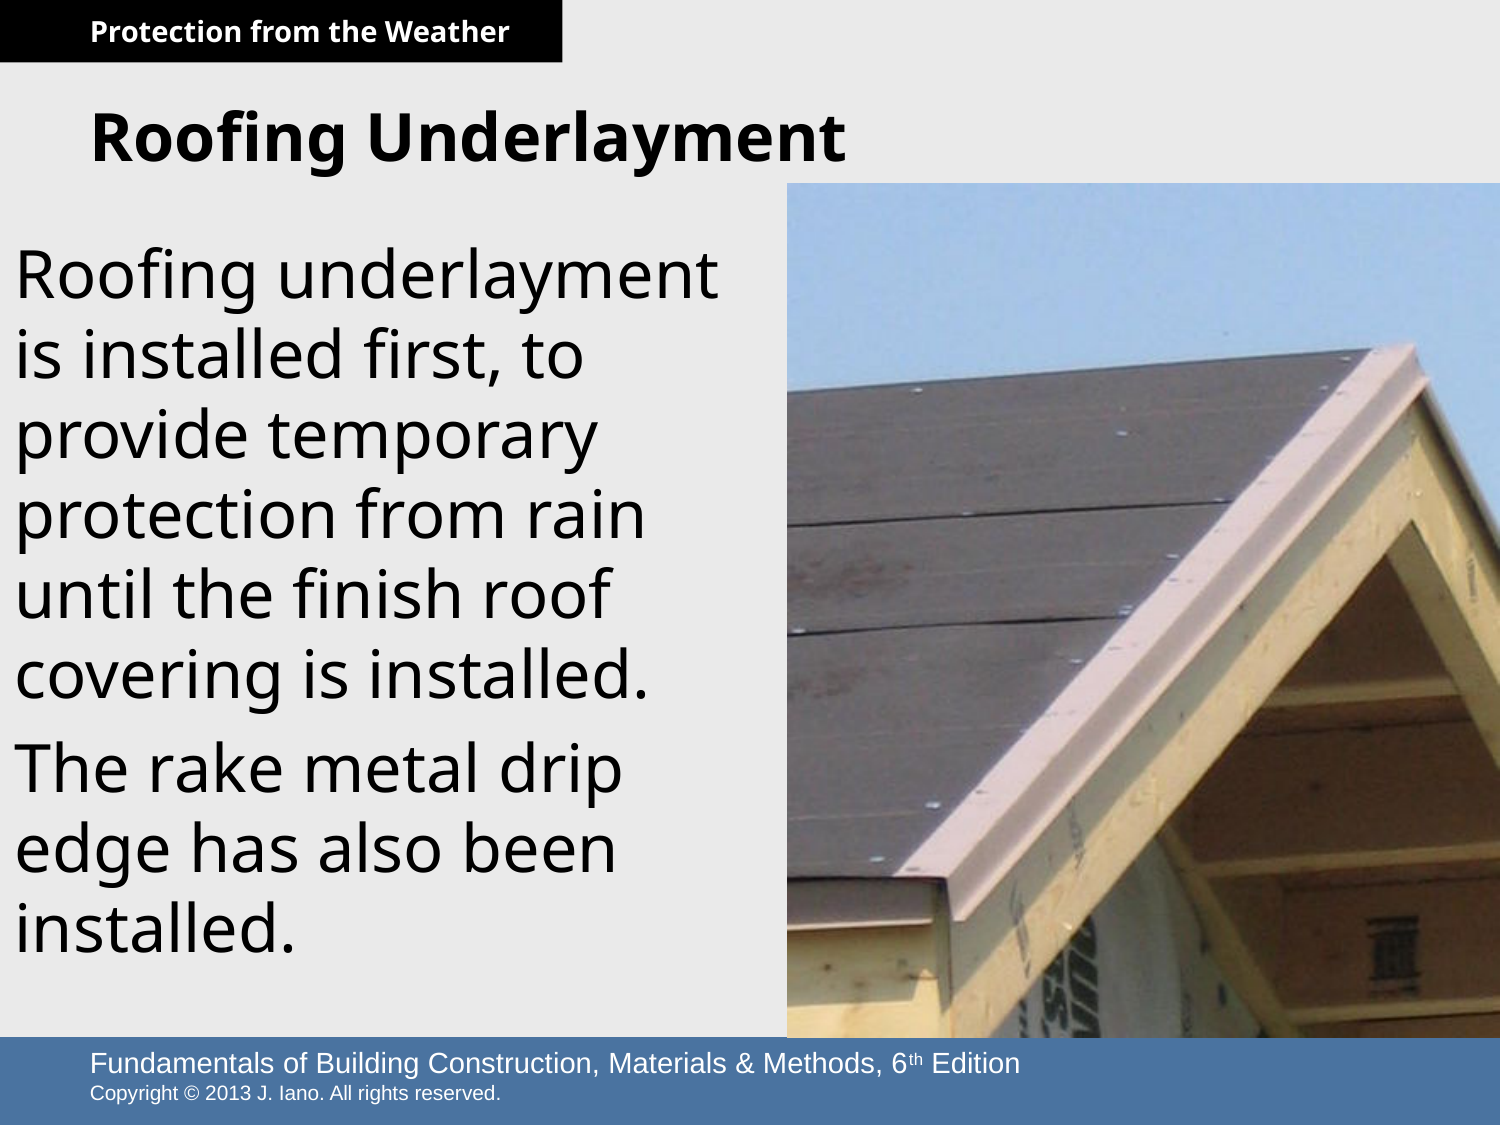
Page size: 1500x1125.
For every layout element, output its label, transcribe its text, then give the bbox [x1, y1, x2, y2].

title Roofing Underlayment [75, 87, 1425, 184]
list Roofing underlayment is installed first, to provide temporary protection from rain until the finish roof covering is installed. The rake metal drip edge has also been installed. [0, 224, 782, 984]
picture [0, 183, 1500, 1125]
